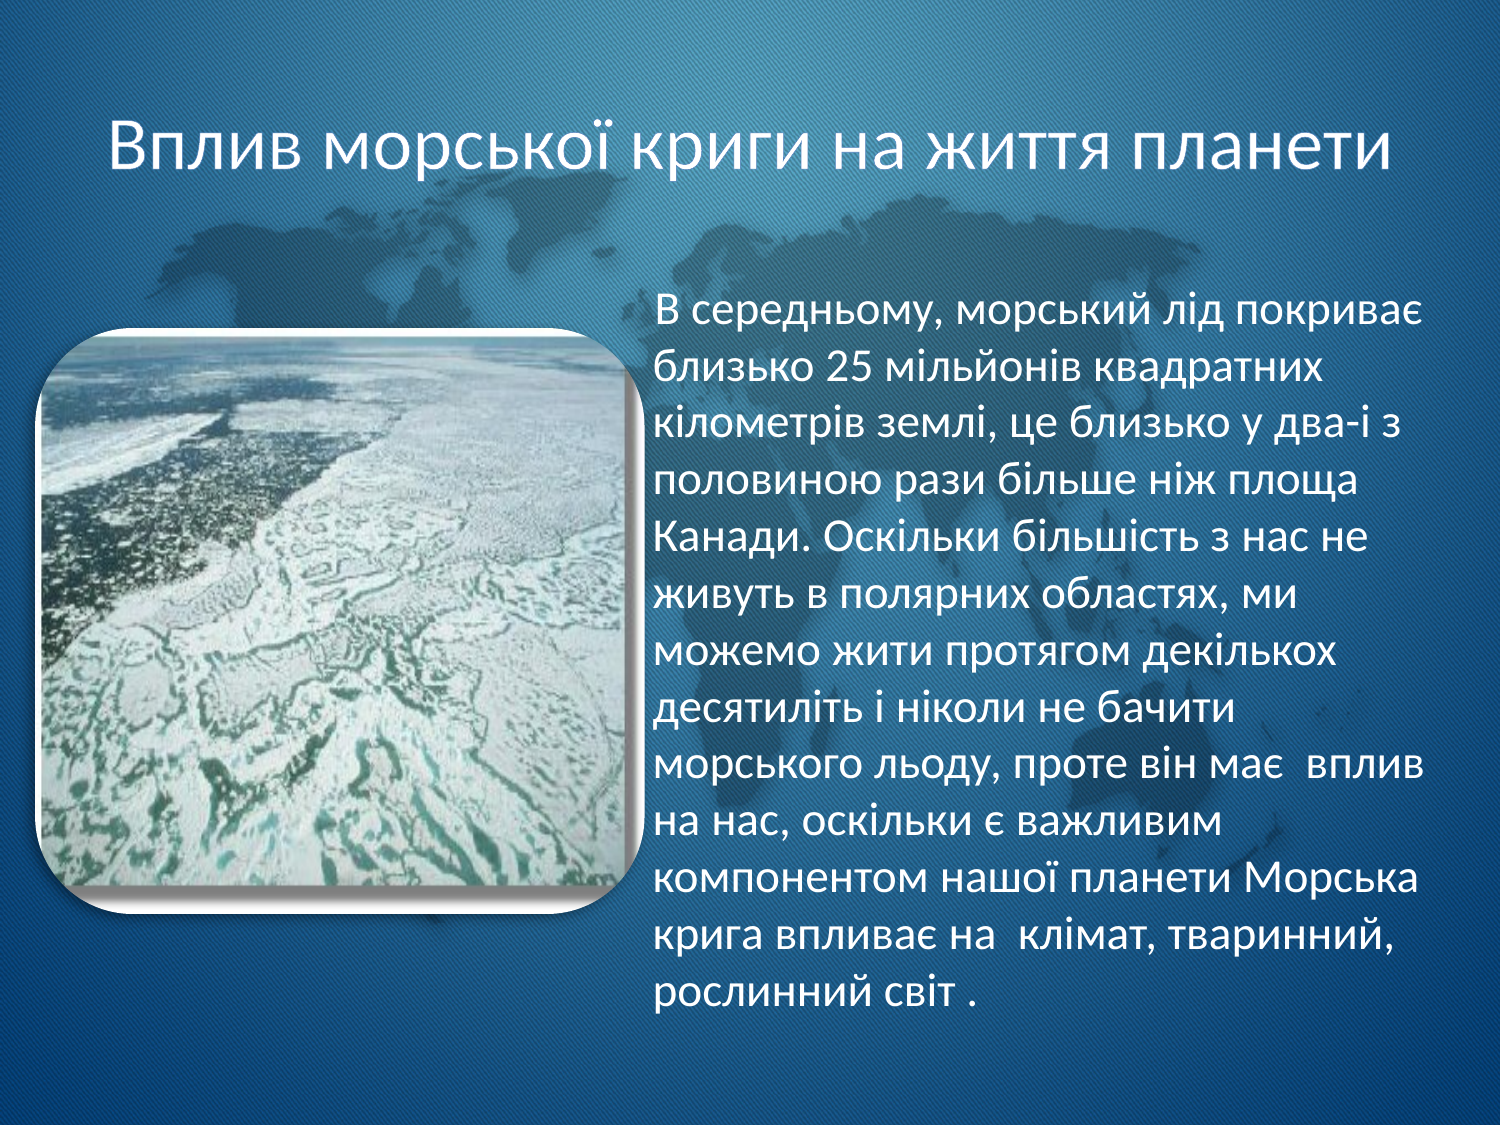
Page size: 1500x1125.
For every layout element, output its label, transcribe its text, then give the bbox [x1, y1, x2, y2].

list В середньому, морський лід покриває близько 25 мільйонів квадратних кілометрів землі, це близько у два-і з половиною рази більше ніж площа Канади. Оскільки більшість з нас не живуть в полярних областях, ми можемо жити протягом декількох десятиліть і ніколи не бачити морського льоду, проте він має вплив на нас, оскільки є важливим компонентом нашої планети Морська крига впливає на клімат, тваринний, рослинний світ . [585, 269, 1465, 1032]
title Вплив морської криги на життя планети [75, 45, 1425, 233]
picture [0, 0, 1500, 1125]
